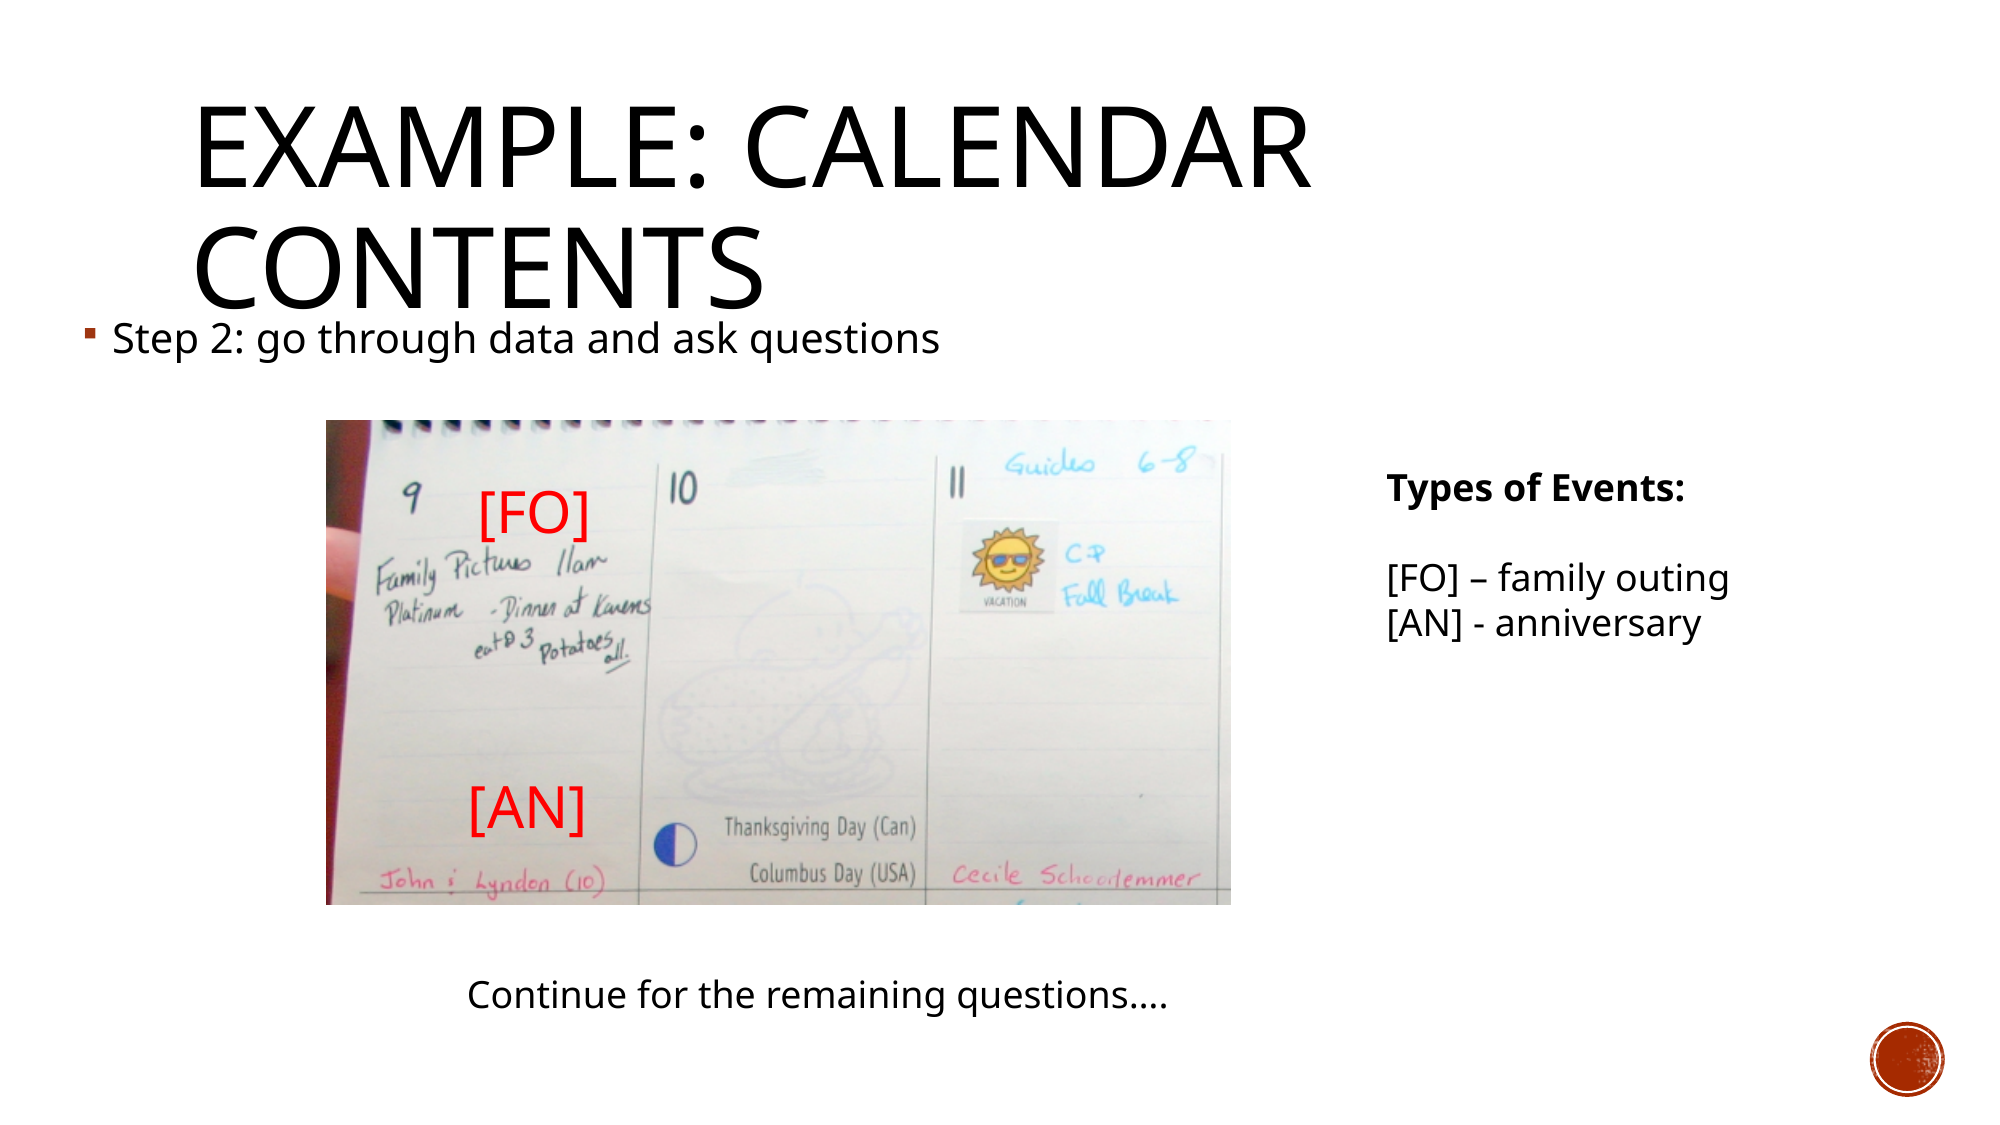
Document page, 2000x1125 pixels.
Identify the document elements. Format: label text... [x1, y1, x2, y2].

picture [326, 420, 1231, 905]
text_box Types of Events: [FO] – family outing [AN] - anniversary [1371, 456, 1746, 651]
title Example: Calendar Contents [175, 79, 1825, 344]
text_box Continue for the remaining questions…. [452, 964, 1185, 1024]
list Step 2: go through data and ask questions [67, 310, 1491, 1040]
